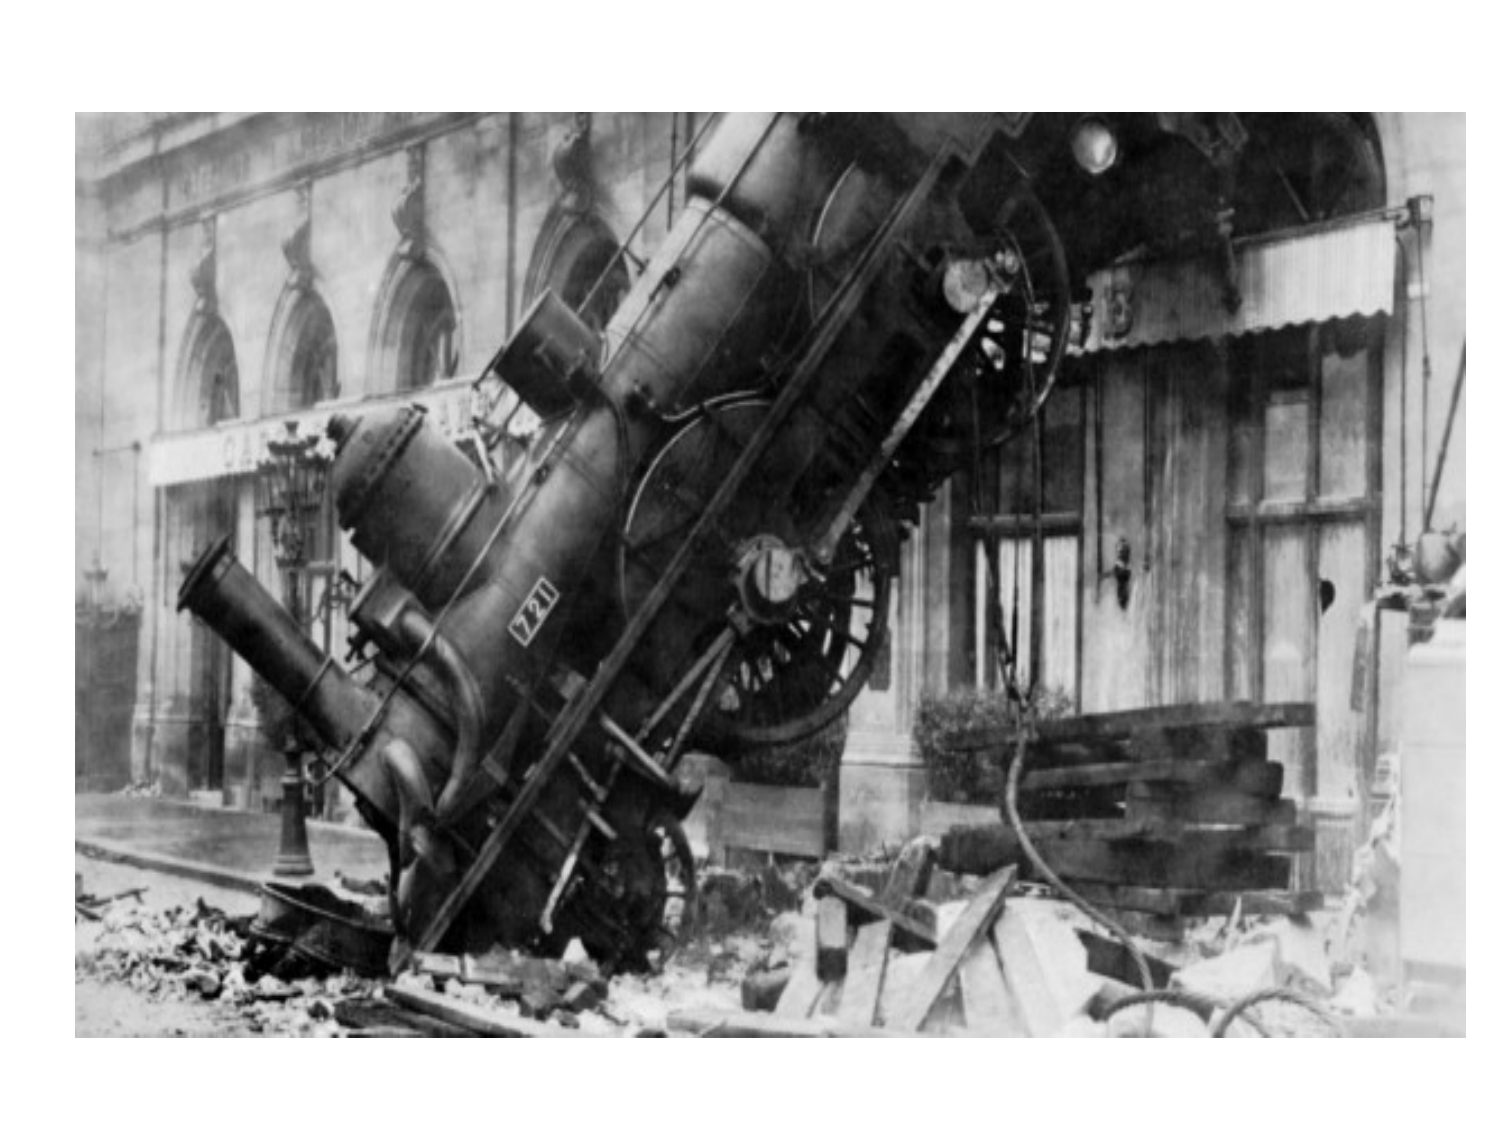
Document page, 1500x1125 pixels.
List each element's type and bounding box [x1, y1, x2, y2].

list [74, 112, 1466, 1038]
